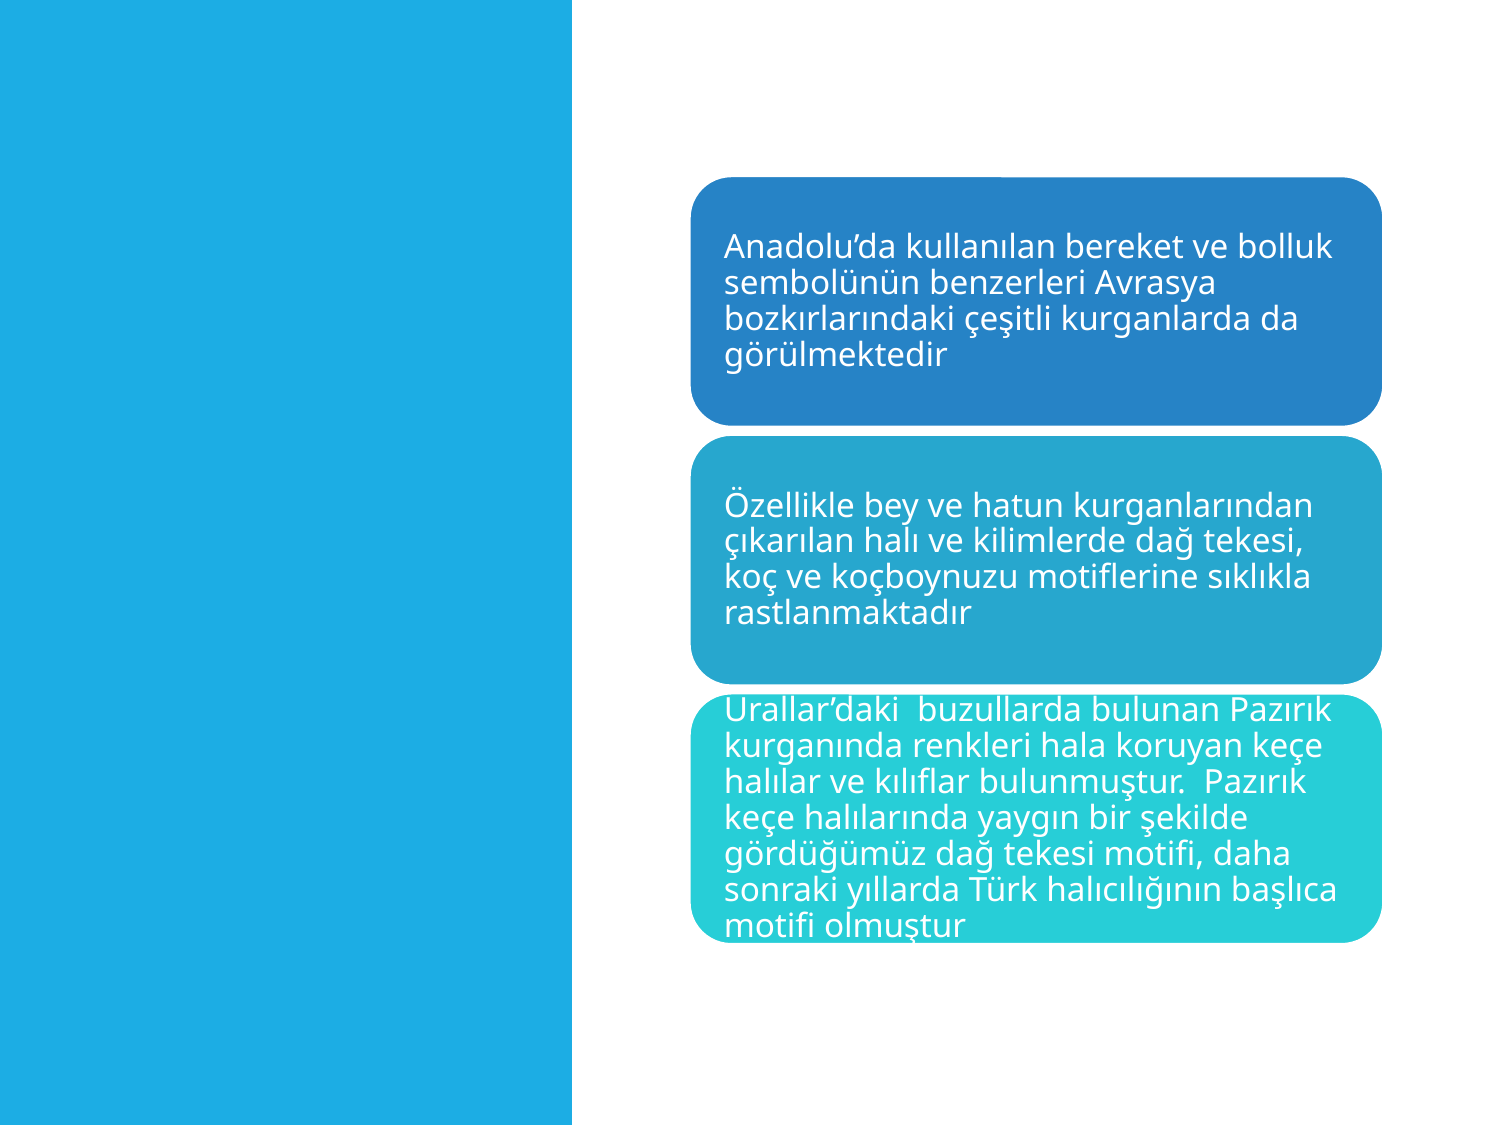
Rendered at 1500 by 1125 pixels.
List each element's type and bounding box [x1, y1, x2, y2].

text_box [0, 0, 573, 1125]
list [689, 156, 1384, 964]
